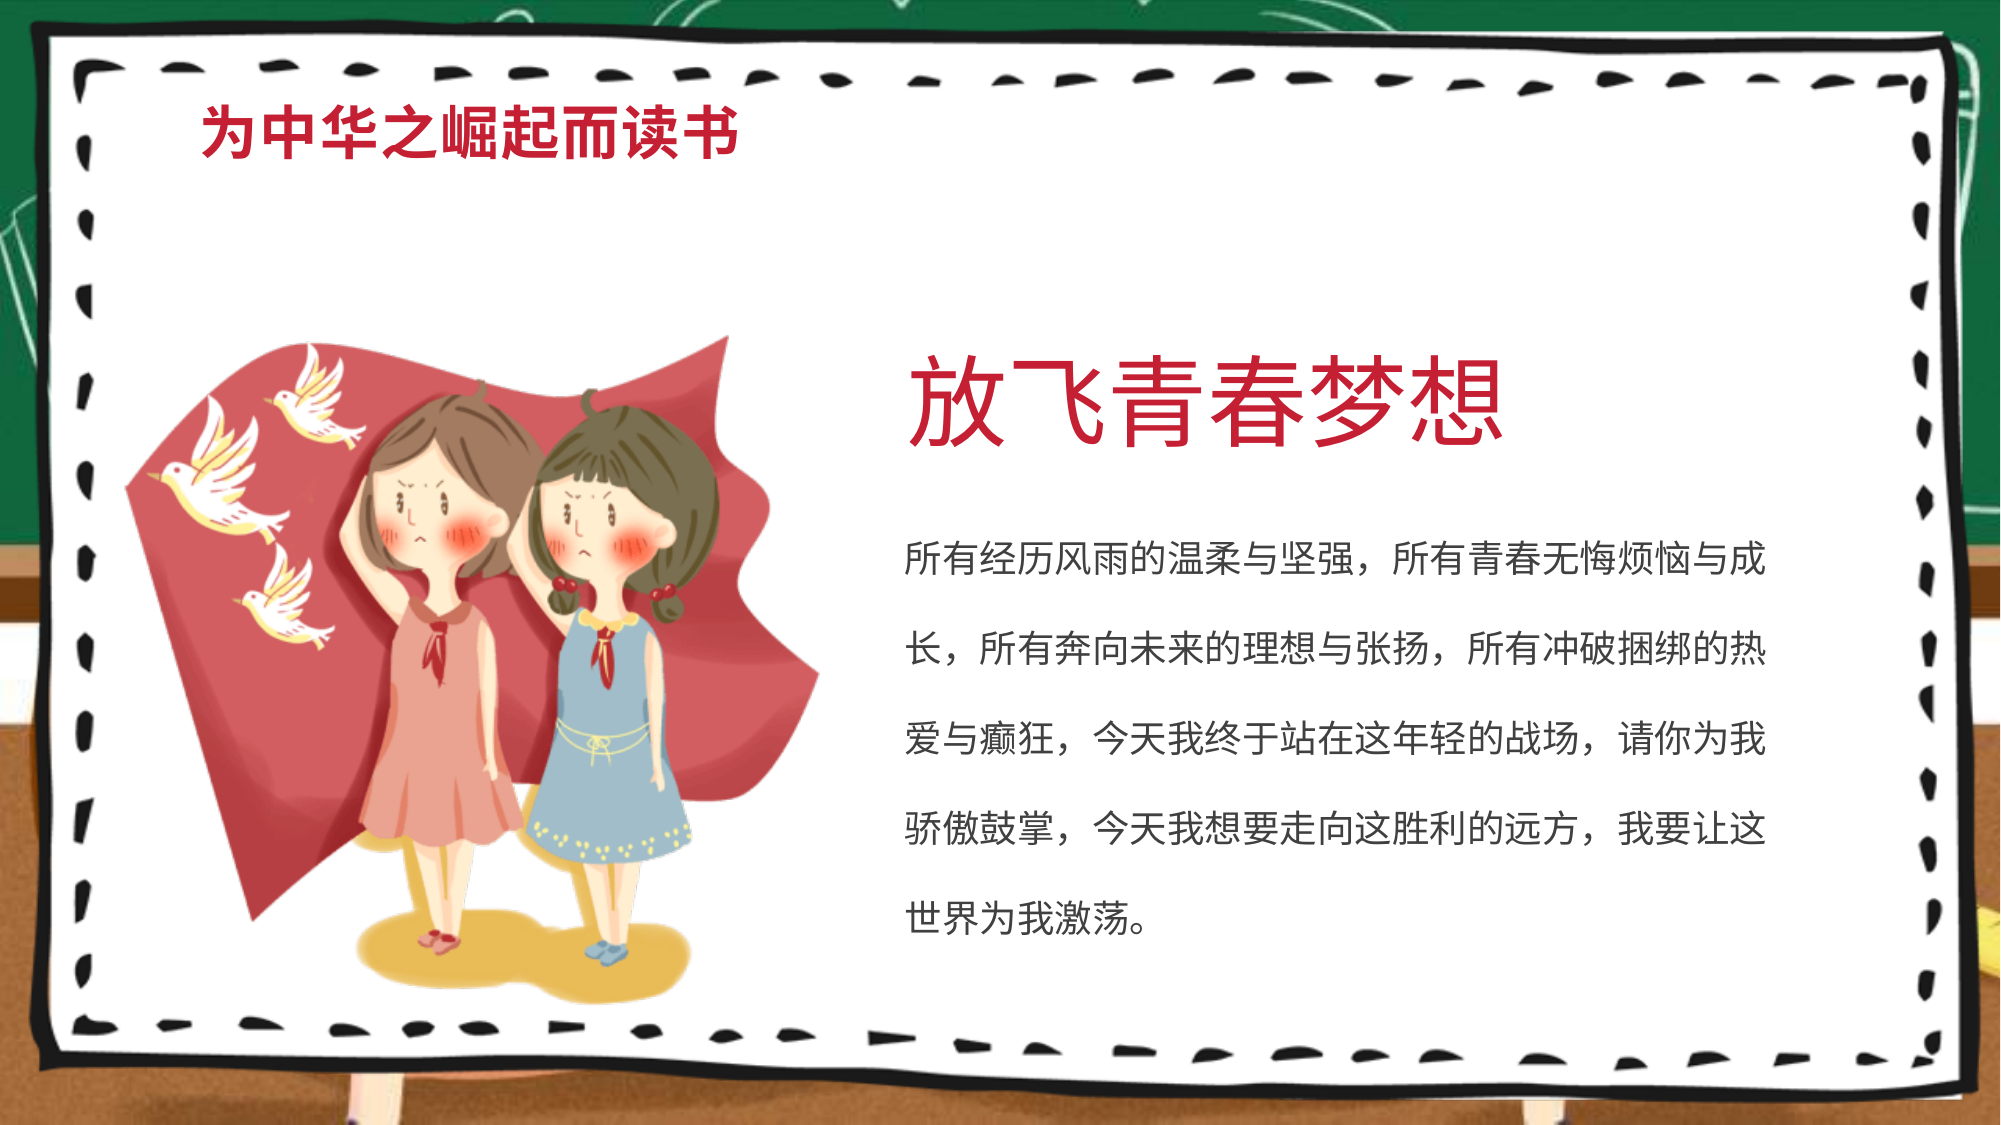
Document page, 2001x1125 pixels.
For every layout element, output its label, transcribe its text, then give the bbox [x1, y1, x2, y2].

picture [0, 0, 2001, 1125]
text_box 所有经历风雨的温柔与坚强，所有青春无悔烦恼与成长，所有奔向未来的理想与张扬，所有冲破捆绑的热爱与癫狂，今天我终于站在这年轻的战场，请你为我骄傲鼓掌，今天我想要走向这胜利的远方，我要让这世界为我激荡。 [889, 482, 1804, 947]
text_box 为中华之崛起而读书 [184, 89, 756, 174]
text_box 放飞青春梦想 [893, 332, 1523, 468]
